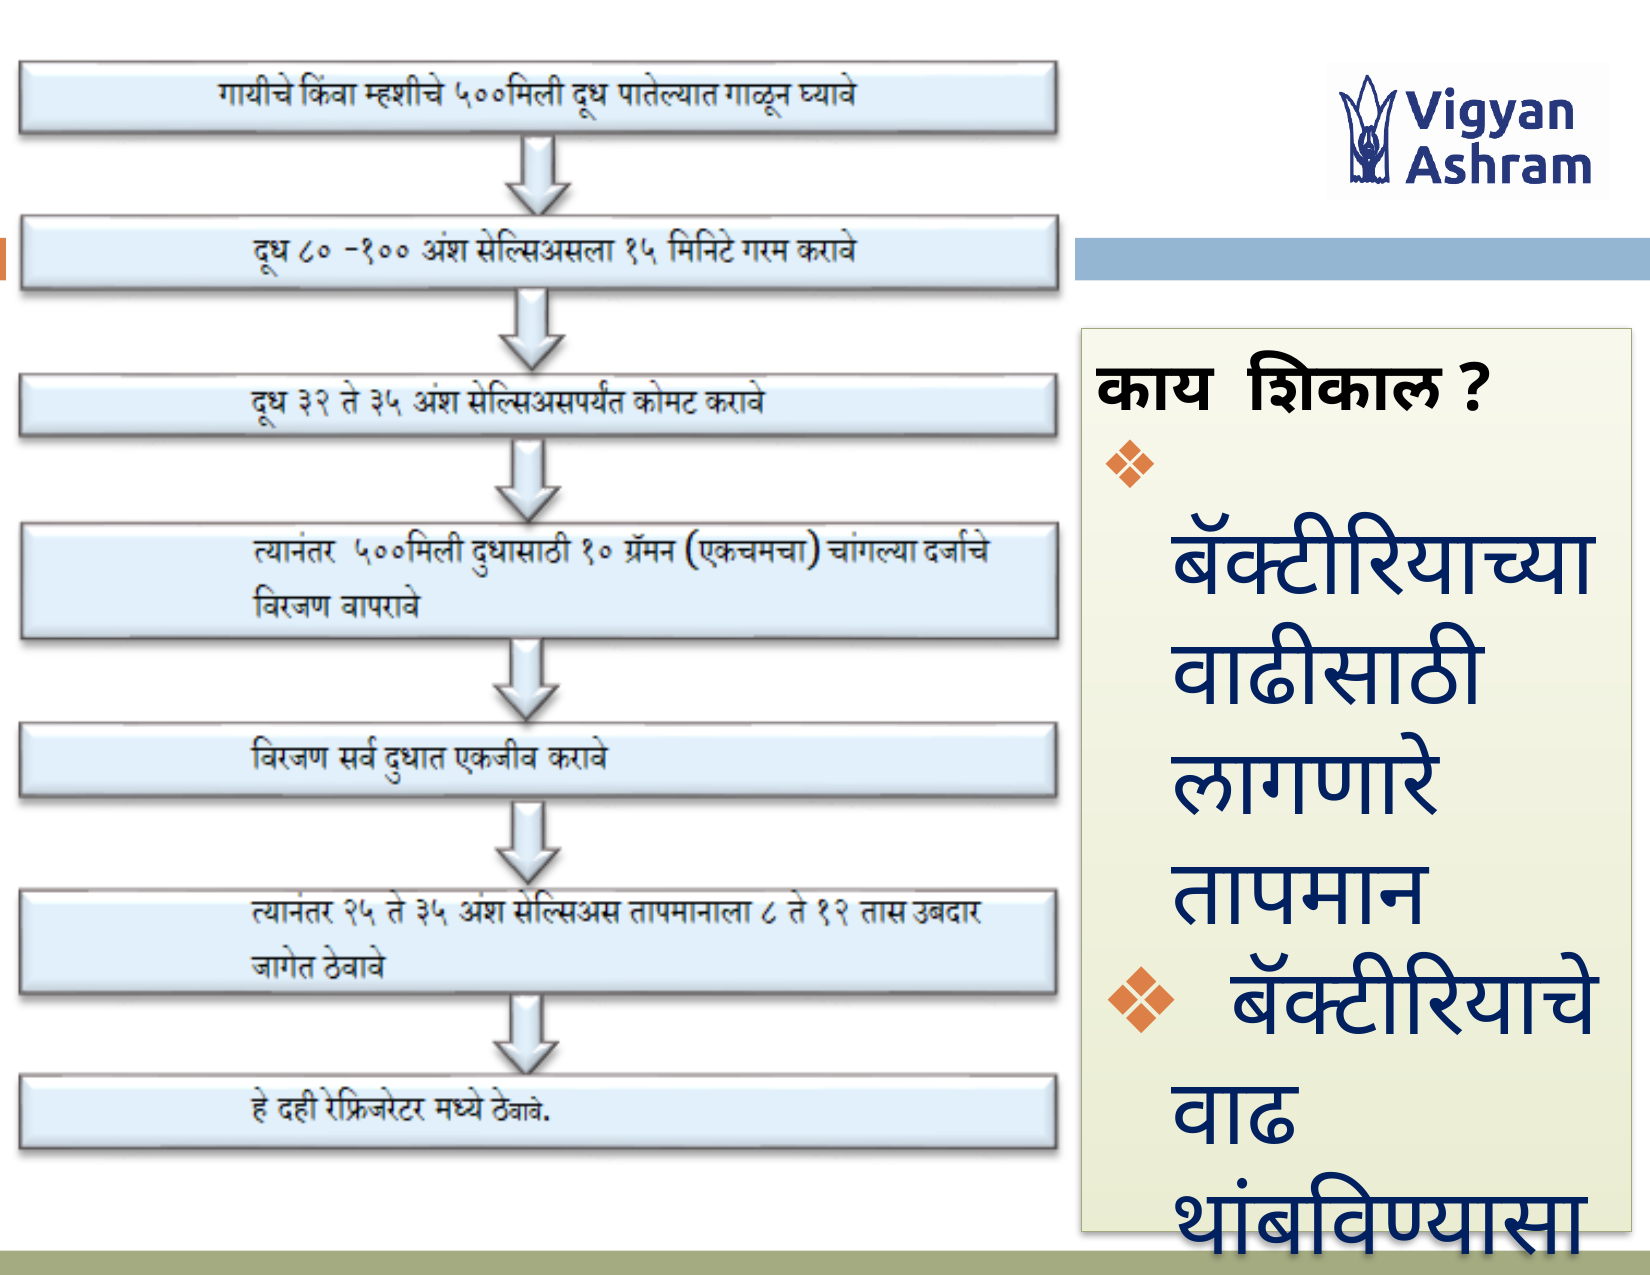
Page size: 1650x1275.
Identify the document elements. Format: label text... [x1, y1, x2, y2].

text_box काय शिकाल ? बॅक्टीरियाच्या वाढीसाठी लागणारे तापमान बॅक्टीरियाचे वाढ थांबविण्यासाठी लागणारे तापमान [1081, 328, 1632, 1232]
picture [5, 37, 1075, 1192]
picture [1325, 63, 1609, 200]
